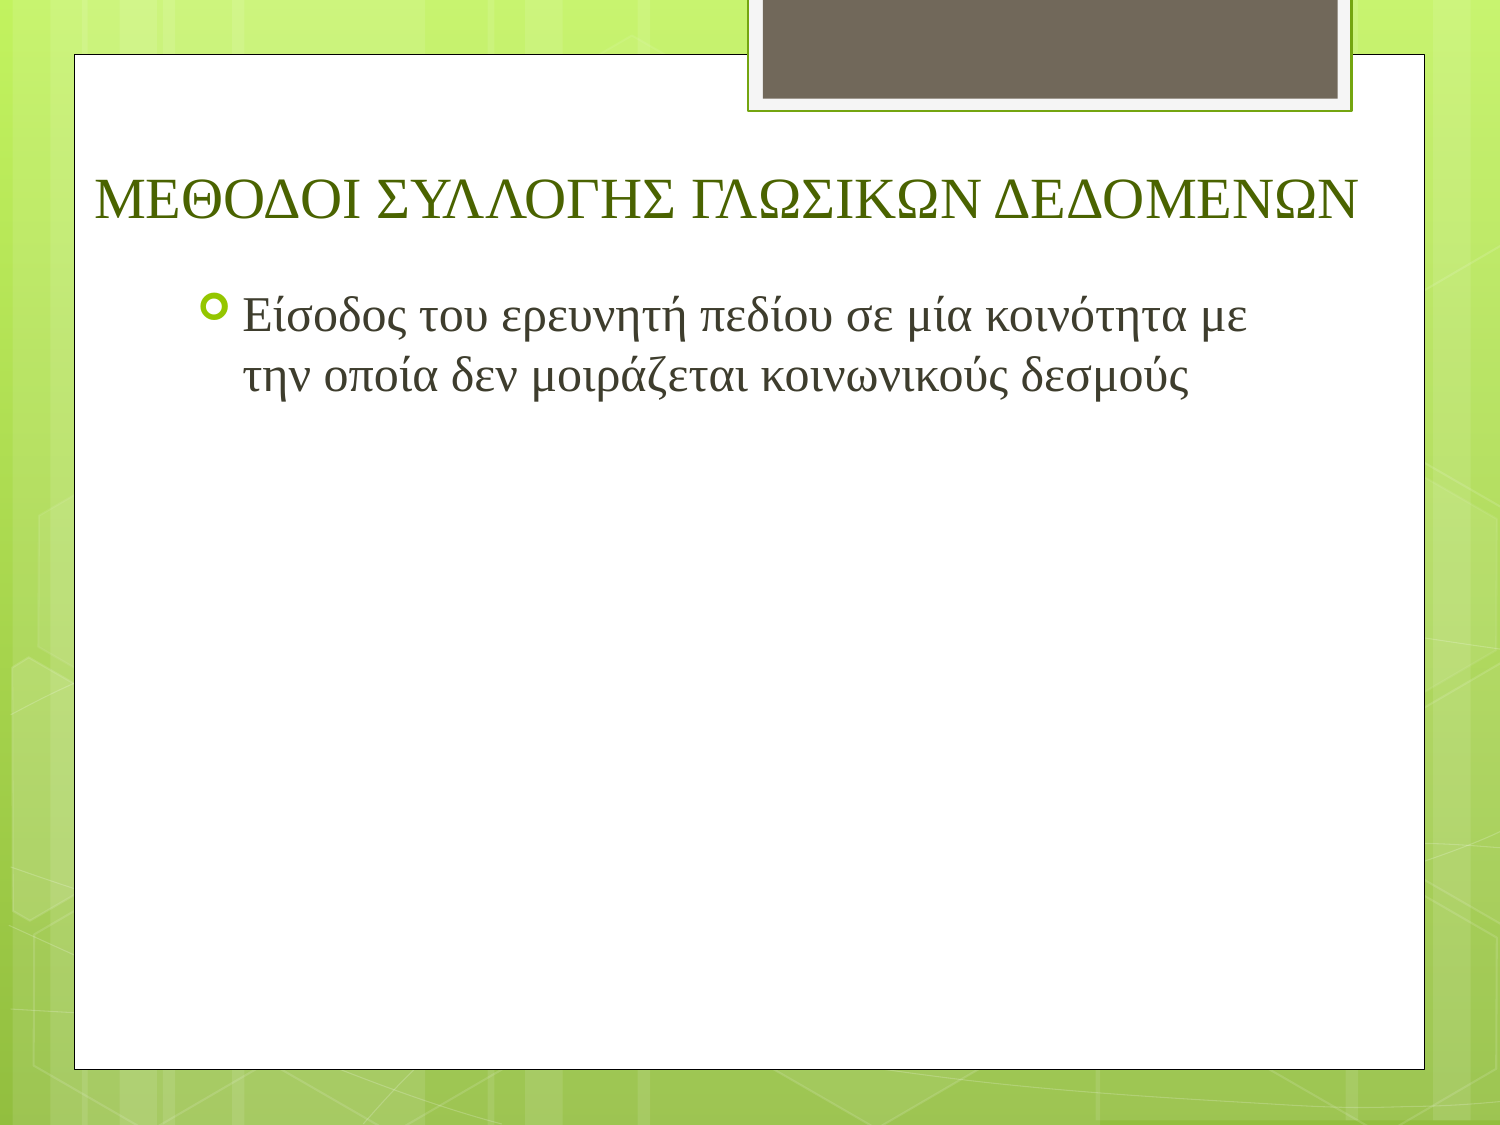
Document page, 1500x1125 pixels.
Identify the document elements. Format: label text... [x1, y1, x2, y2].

title ΜΕΘΟΔΟΙ ΣΥΛΛΟΓΗΣ ΓΛΩΣΙΚΩΝ ΔΕΔΟΜΕΝΩΝ [79, 55, 1414, 238]
list Είσοδος του ερευνητή πεδίου σε μία κοινότητα με την οποία δεν μοιράζεται κοινωνικούς δεσμούς [171, 238, 1322, 957]
